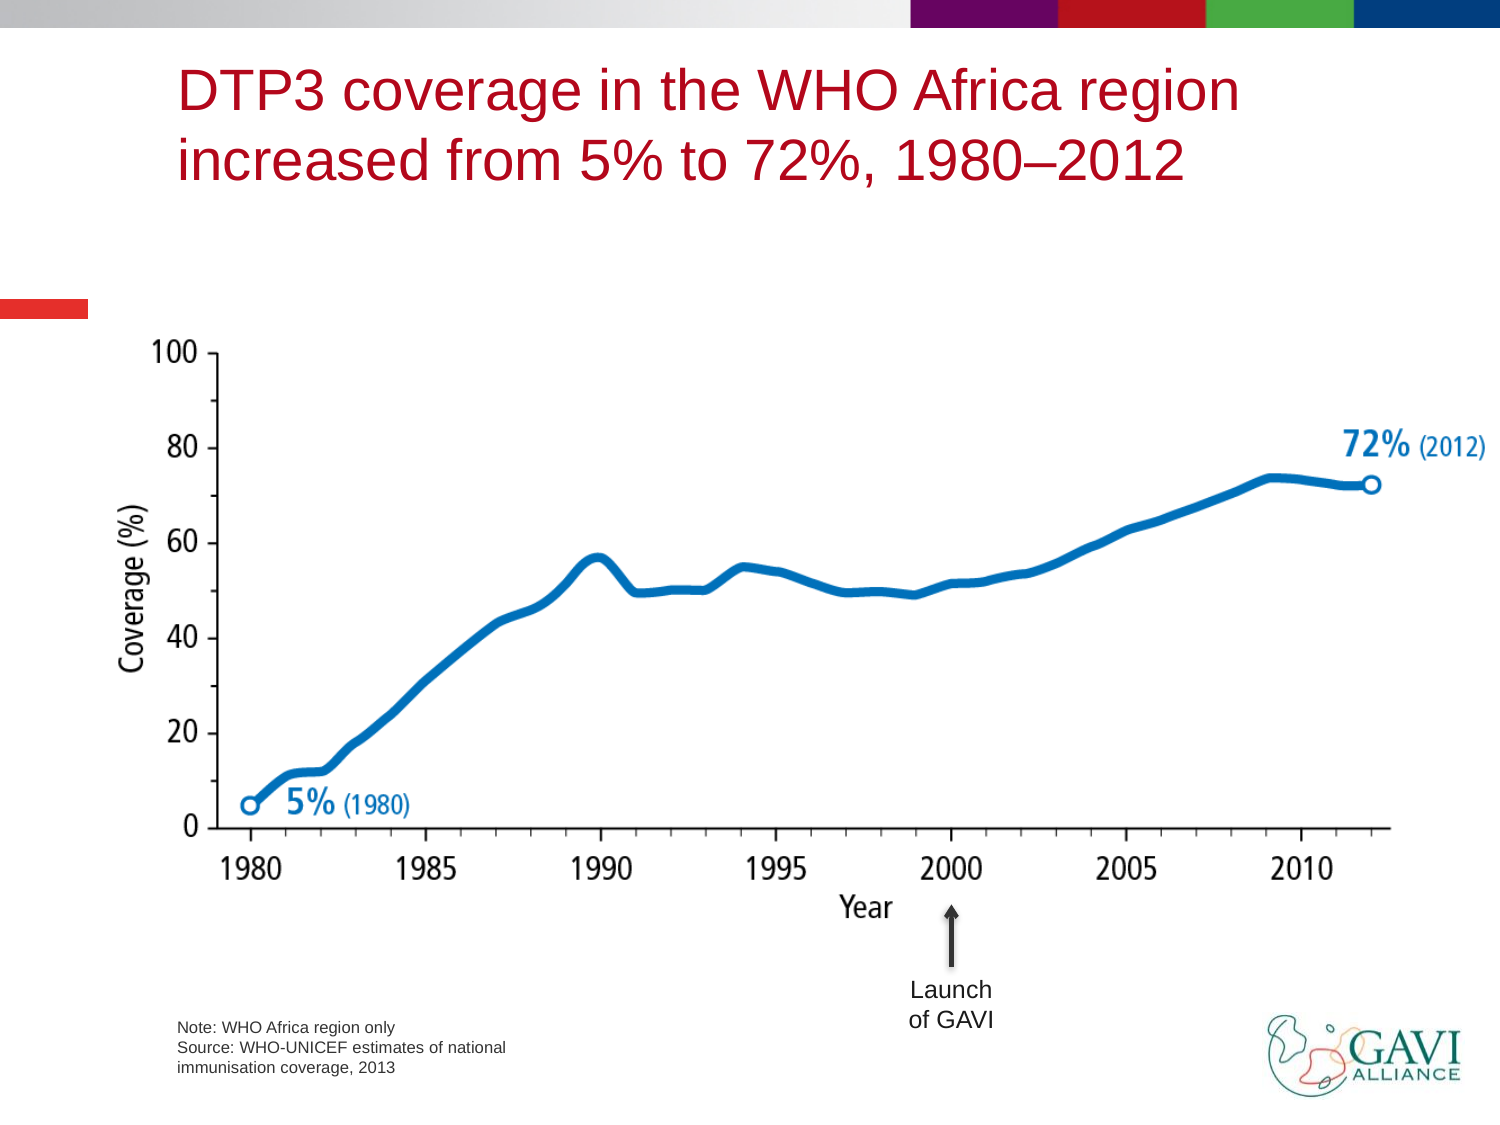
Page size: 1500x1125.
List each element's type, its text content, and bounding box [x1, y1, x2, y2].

picture [0, 299, 88, 319]
text_box Launch of GAVI [886, 966, 1017, 1042]
picture [1262, 1012, 1465, 1100]
text_box Note: WHO Africa region only Source: WHO-UNICEF estimates of national immunisation coverage, 2013 [162, 1017, 618, 1077]
picture [115, 336, 1486, 927]
title DTP3 coverage in the WHO Africa region increased from 5% to 72%, 1980–2012 [162, 44, 1376, 201]
picture [0, 0, 1500, 28]
